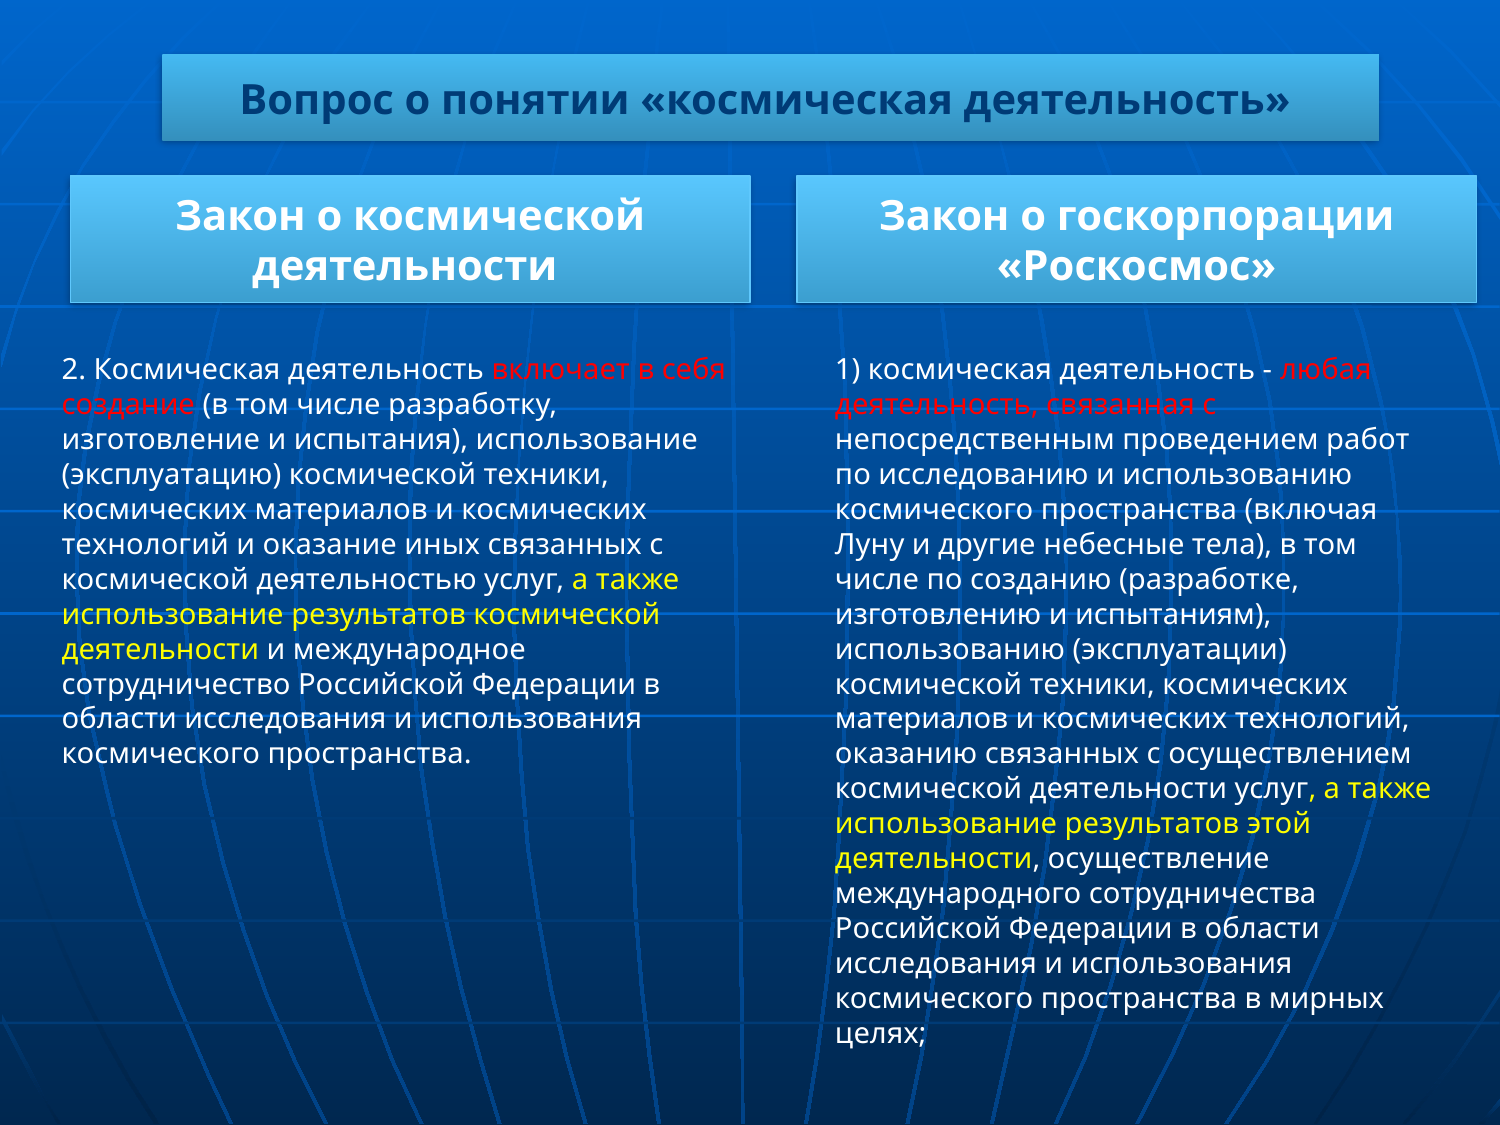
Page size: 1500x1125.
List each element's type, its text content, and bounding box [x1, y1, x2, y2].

text_box Закон о госкорпорации «Роскосмос» [796, 175, 1477, 303]
text_box 2. Космическая деятельность включает в себя создание (в том числе разработку, изготовление и испытания), использование (эксплуатацию) космической техники, космических материалов и космических технологий и оказание иных связанных с космической деятельностью услуг, а также использование результатов космической деятельности и международное сотрудничество Российской Федерации в области исследования и использования космического пространства. [46, 342, 750, 778]
text_box 1) космическая деятельность - любая деятельность, связанная с непосредственным проведением работ по исследованию и использованию космического пространства (включая Луну и другие небесные тела), в том числе по созданию (разработке, изготовлению и испытаниям), использованию (эксплуатации) космической техники, космических материалов и космических технологий, оказанию связанных с осуществлением космической деятельности услуг, а также использование результатов этой деятельности, осуществление международного сотрудничества Российской Федерации в области исследования и использования космического пространства в мирных целях; [820, 342, 1454, 1057]
text_box Закон о космической деятельности [70, 175, 751, 303]
text_box Вопрос о понятии «космическая деятельность» [162, 54, 1379, 141]
